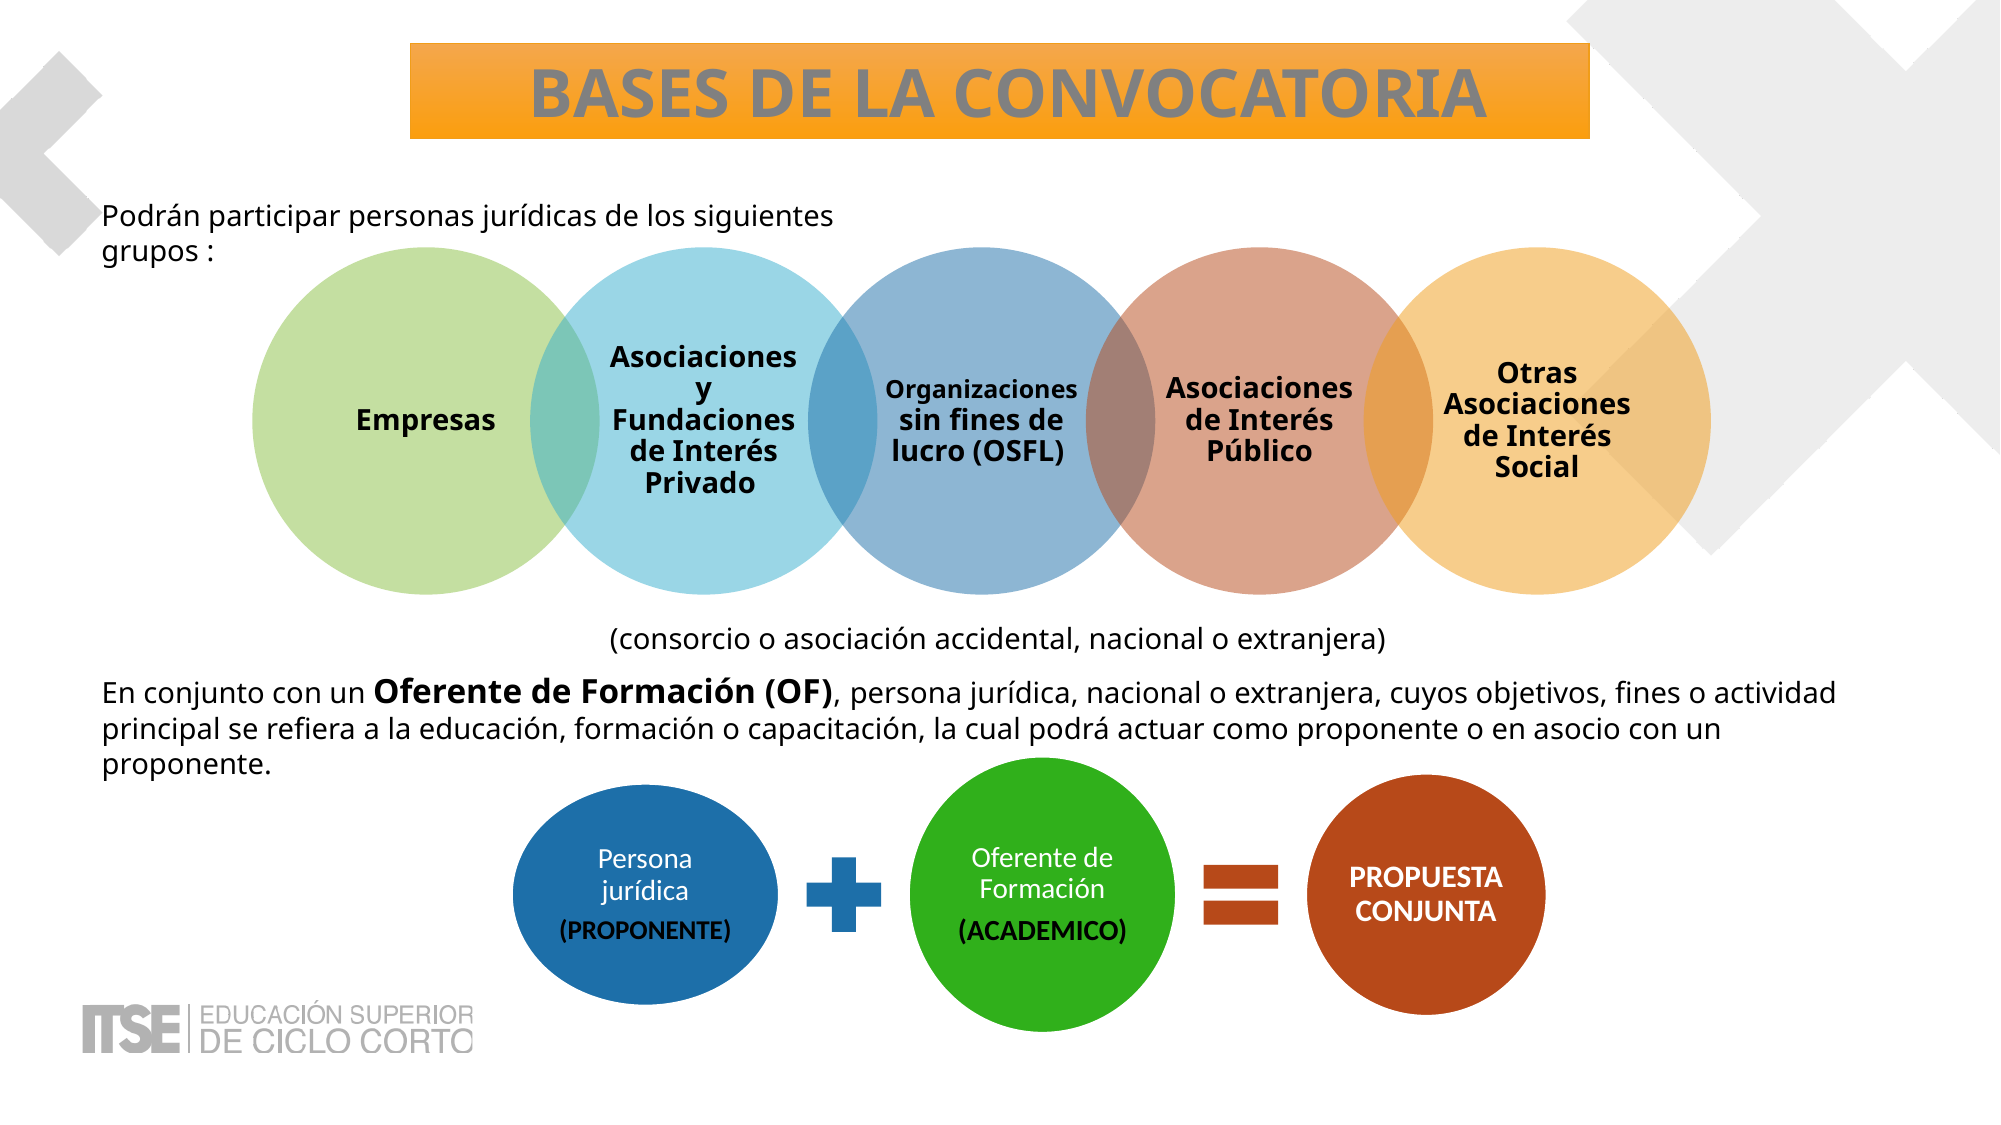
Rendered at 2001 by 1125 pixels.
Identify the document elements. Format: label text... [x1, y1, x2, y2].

text_box En conjunto con un Oferente de Formación (OF), persona jurídica, nacional o extranjera, cuyos objetivos, fines o actividad principal se refiera a la educación, formación o capacitación, la cual podrá actuar como proponente o en asocio con un proponente. [86, 663, 1914, 788]
text_box (consorcio o asociación accidental, nacional o extranjera) [595, 642, 1401, 663]
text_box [252, 200, 1712, 642]
text_box BASES DE LA CONVOCATORIA [410, 43, 1590, 139]
text_box Podrán participar personas jurídicas de los siguientes grupos : [86, 189, 924, 275]
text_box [511, 724, 1547, 1065]
